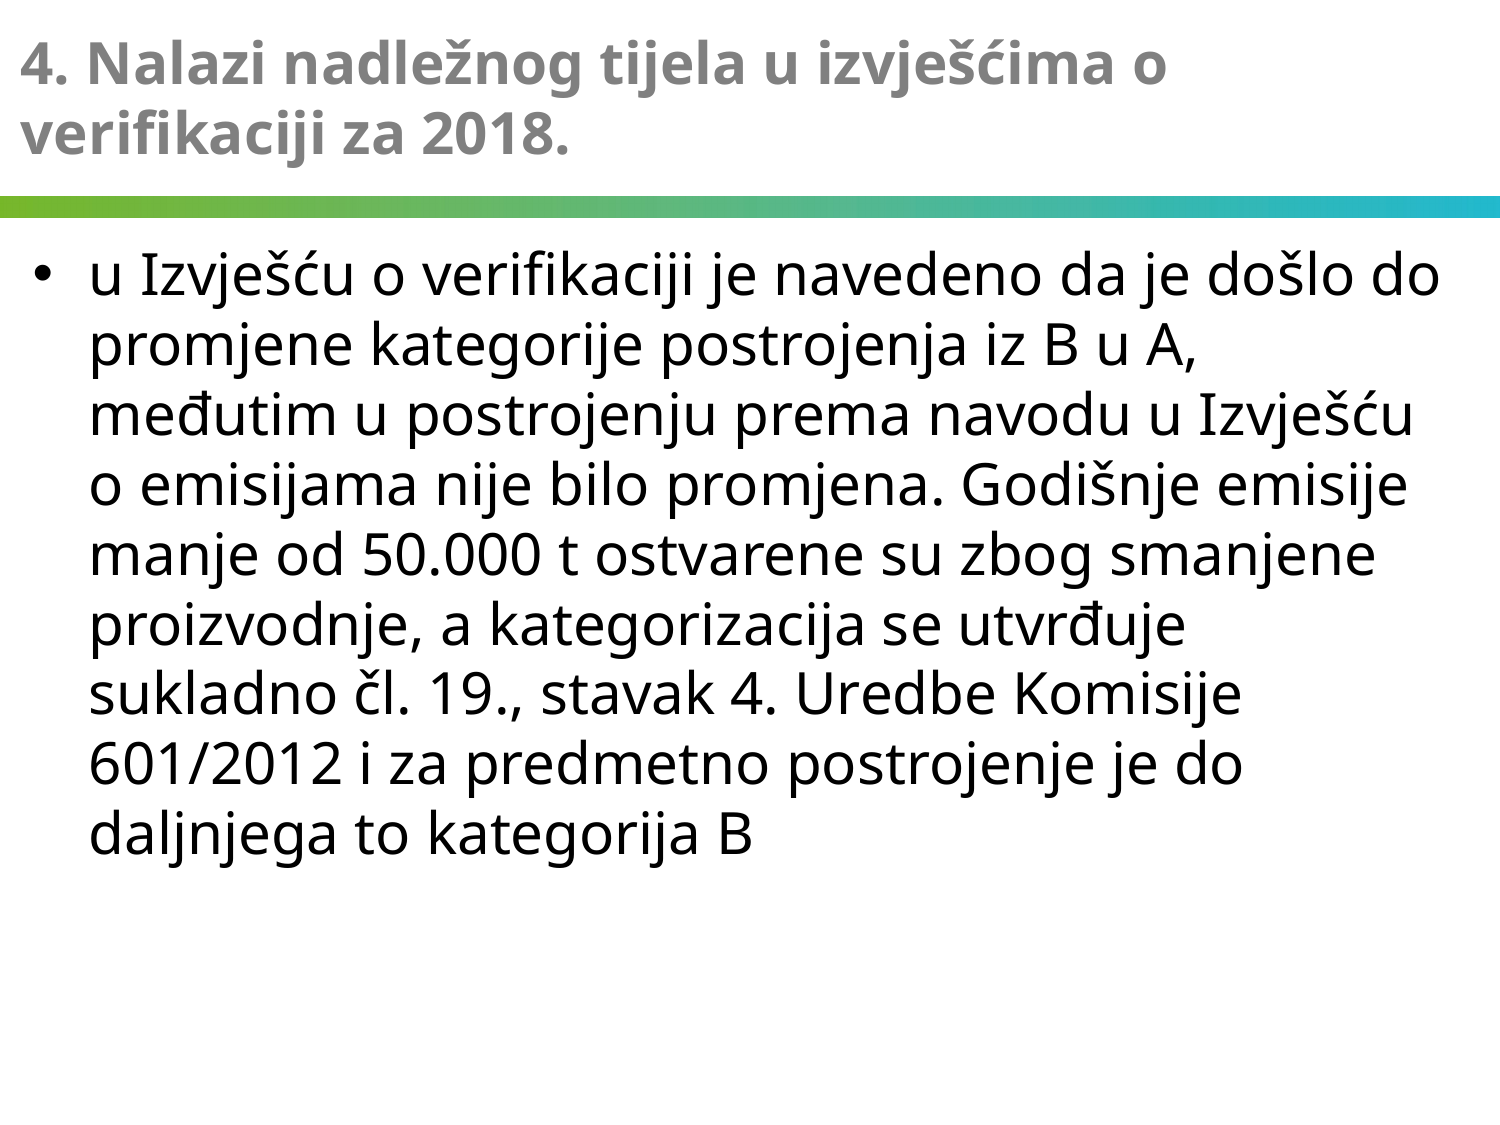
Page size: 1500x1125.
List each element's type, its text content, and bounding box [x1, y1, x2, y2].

title 4. Nalazi nadležnog tijela u izvješćima o verifikaciji za 2018. [5, 7, 1459, 185]
picture [0, 196, 1500, 219]
list u Izvješću o verifikaciji je navedeno da je došlo do promjene kategorije postrojenja iz B u A, međutim u postrojenju prema navodu u Izvješću o emisijama nije bilo promjena. Godišnje emisije manje od 50.000 t ostvarene su zbog smanjene proizvodnje, a kategorizacija se utvrđuje sukladno čl. 19., stavak 4. Uredbe Komisije 601/2012 i za predmetno postrojenje je do daljnjega to kategorija B [17, 229, 1459, 1083]
